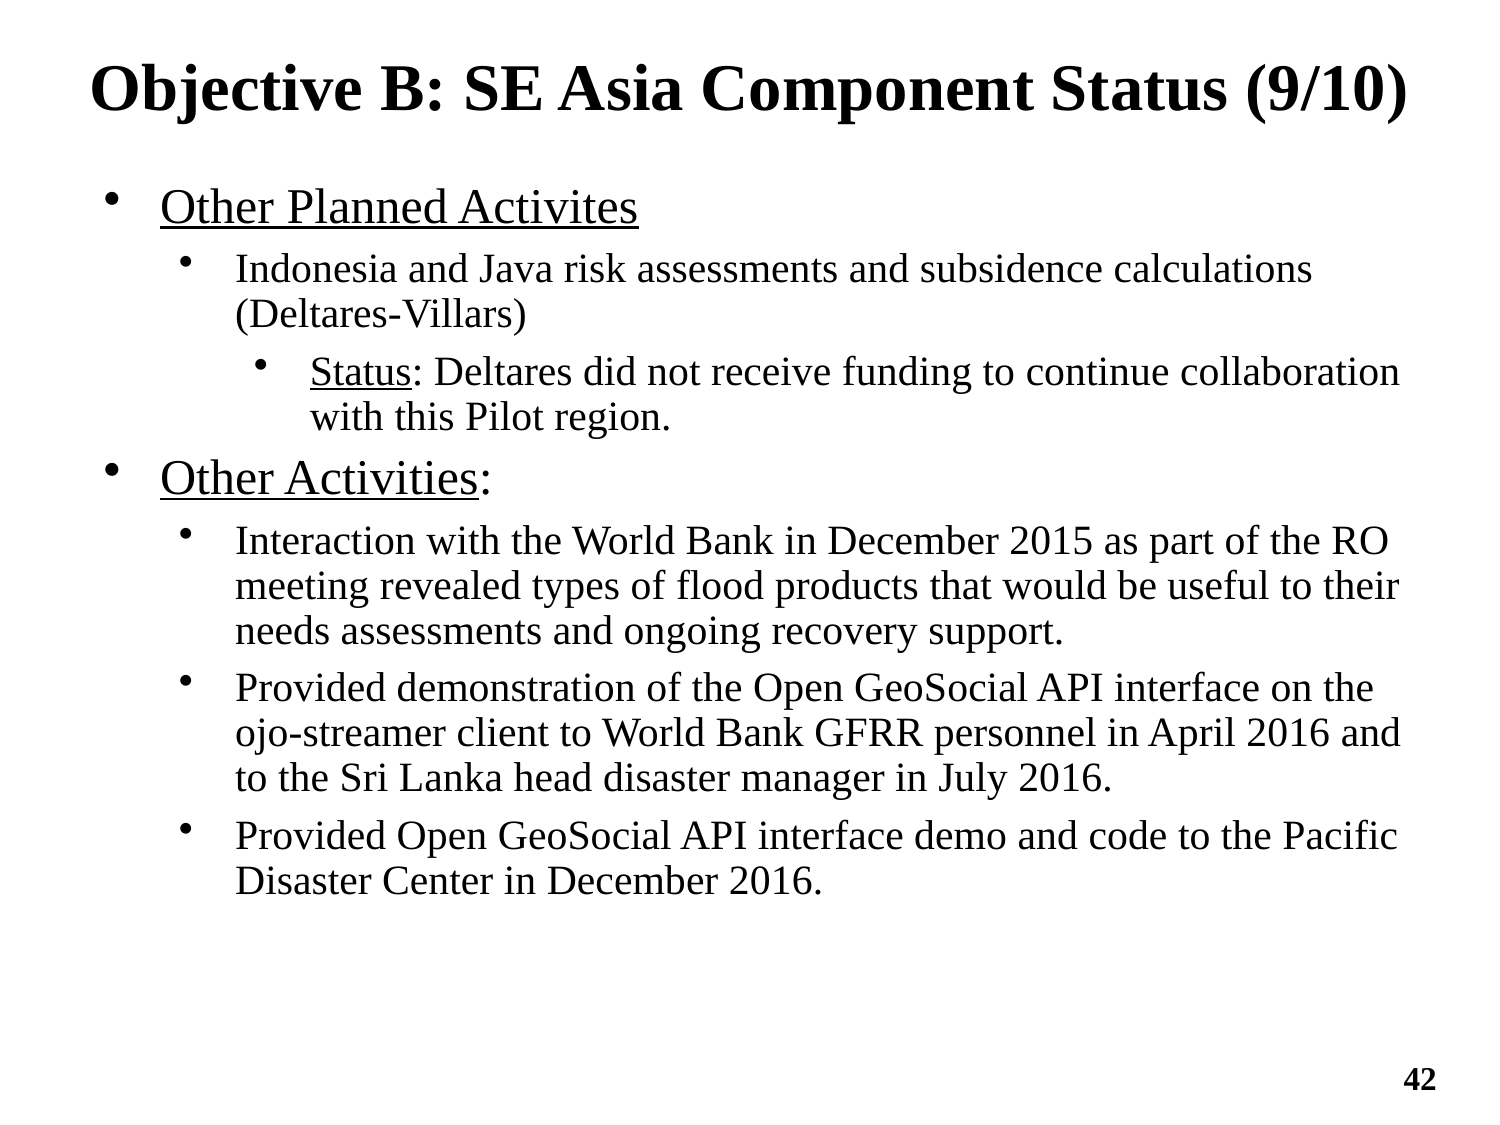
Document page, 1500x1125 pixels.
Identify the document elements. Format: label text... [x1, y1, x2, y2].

list Other Planned Activites Indonesia and Java risk assessments and subsidence calculations (Deltares-Villars) Status: Deltares did not receive funding to continue collaboration with this Pilot region. Other Activities: Interaction with the World Bank in December 2015 as part of the RO meeting revealed types of flood products that would be useful to their needs assessments and ongoing recovery support. Provided demonstration of the Open GeoSocial API interface on the ojo-streamer client to World Bank GFRR personnel in April 2016 and to the Sri Lanka head disaster manager in July 2016. Provided Open GeoSocial API interface demo and code to the Pacific Disaster Center in December 2016. [88, 172, 1424, 1107]
slide_number 42 [1340, 1050, 1500, 1125]
title Objective B: SE Asia Component Status (9/10) [0, 18, 1500, 150]
